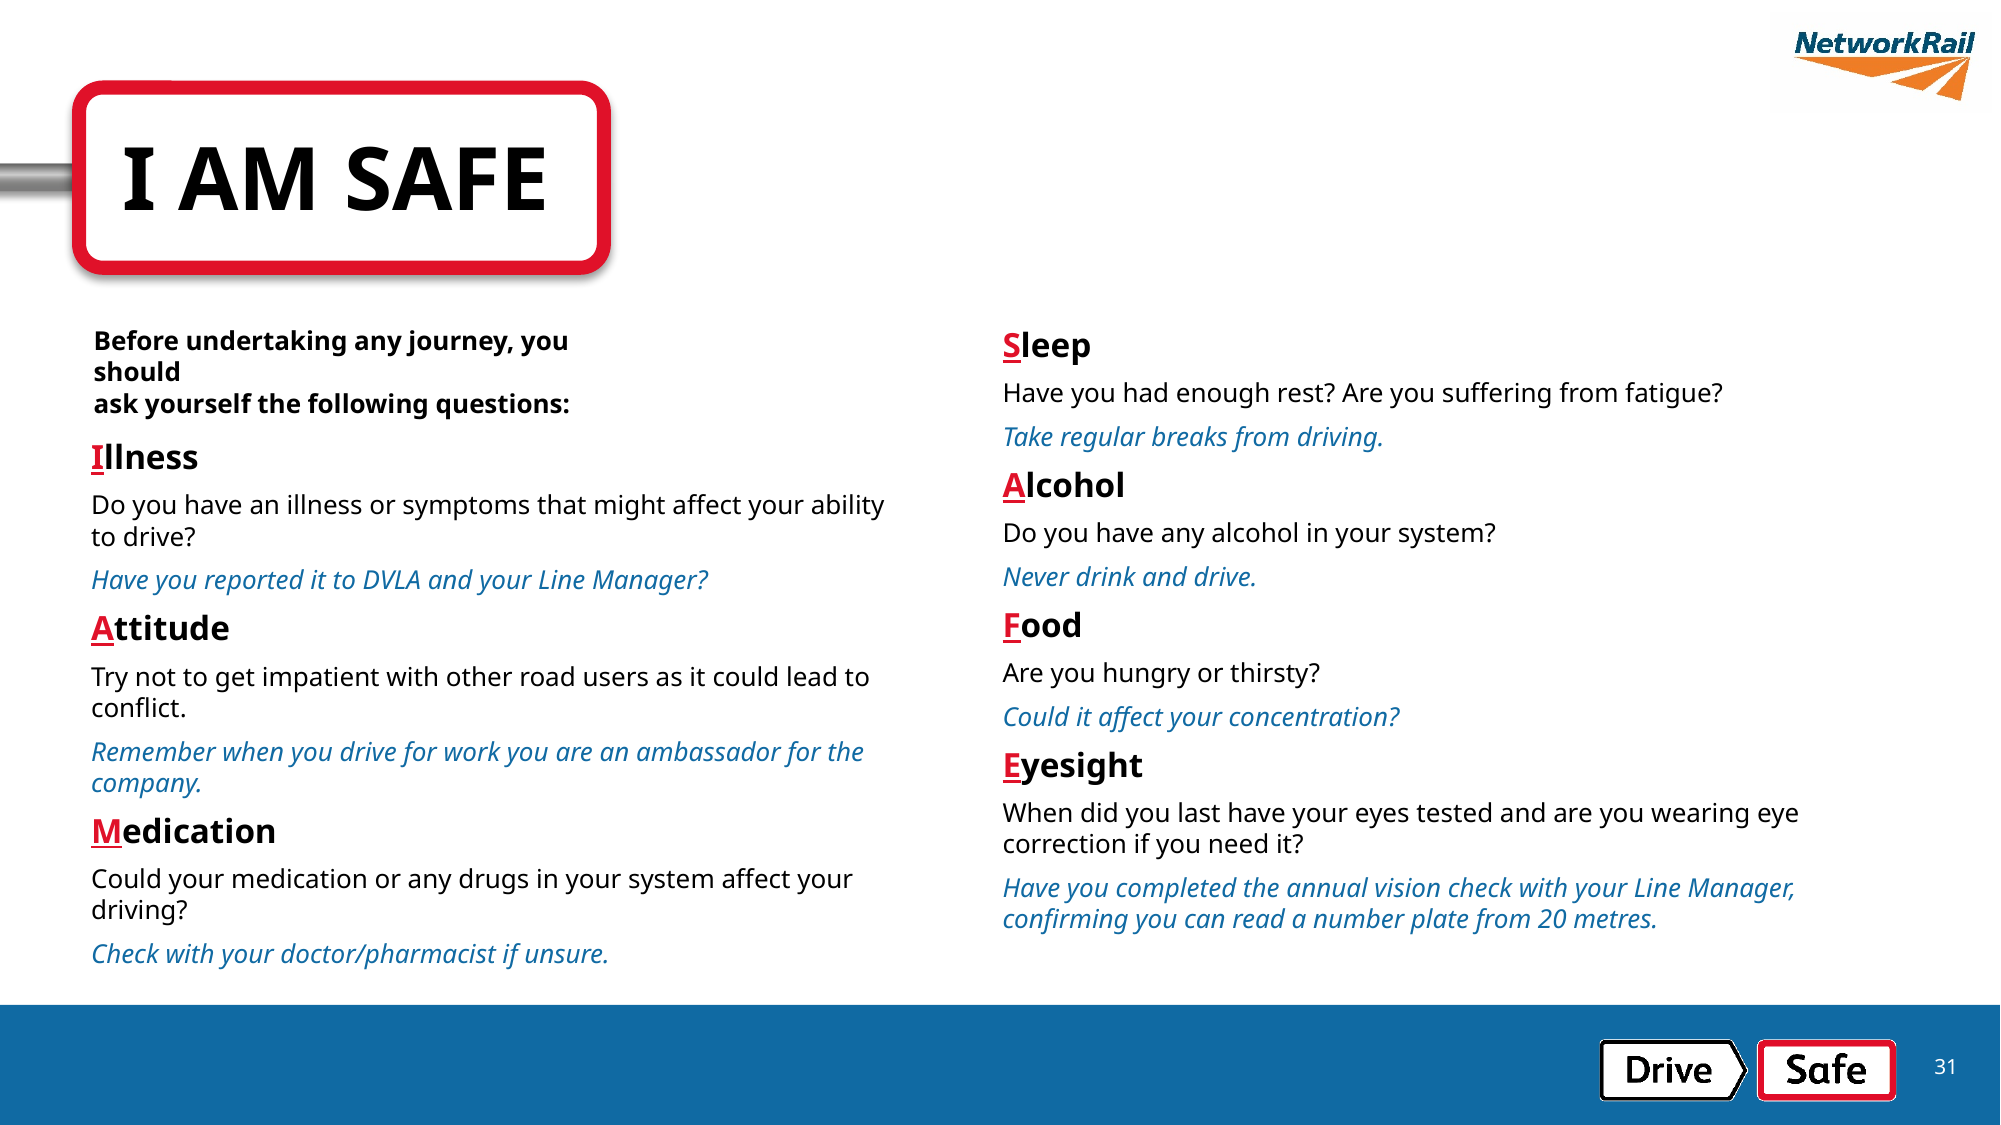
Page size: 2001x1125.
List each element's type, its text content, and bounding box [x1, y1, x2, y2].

title I AM SAFE [122, 127, 688, 333]
text_box Before undertaking any journey, you should ask yourself the following questions: [78, 317, 629, 426]
picture [0, 28, 77, 248]
picture [1770, 12, 1992, 113]
text_box Illness Do you have an illness or symptoms that might affect your ability to drive? Have you reported it to DVLA and your Line Manager? Attitude Try not to get impatient with other road users as it could lead to conflict. Remember when you drive for work you are an ambassador for the company. Medication Could your medication or any drugs in your system affect your driving? Check with your doctor/pharmacist if unsure. [76, 428, 928, 976]
text_box [78, 86, 605, 269]
text_box Sleep Have you had enough rest? Are you suffering from fatigue? Take regular breaks from driving. Alcohol Do you have any alcohol in your system? Never drink and drive. Food Are you hungry or thirsty? Could it affect your concentration? Eyesight When did you last have your eyes tested and are you wearing eye correction if you need it? Have you completed the annual vision check with your Line Manager, confirming you can read a number plate from 20 metres. [987, 317, 1839, 942]
picture [1594, 1021, 1905, 1110]
